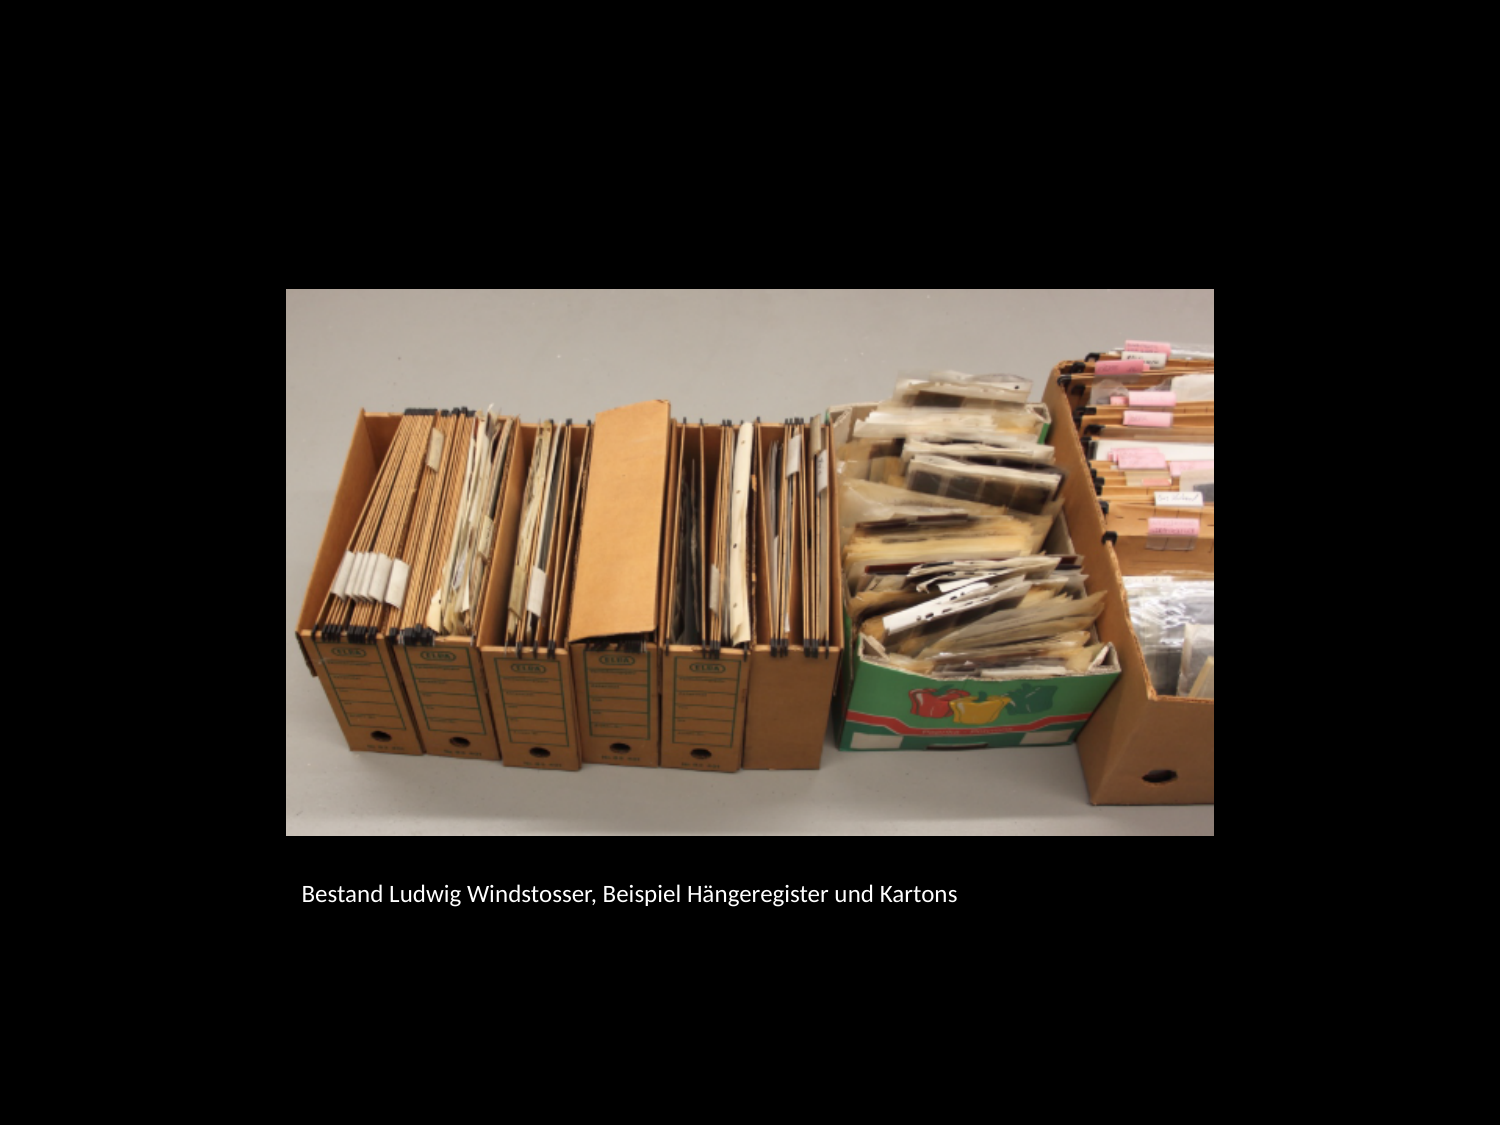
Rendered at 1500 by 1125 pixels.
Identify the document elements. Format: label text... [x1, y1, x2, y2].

list Bestand Ludwig Windstosser, Beispiel Hängeregister und Kartons [286, 869, 981, 969]
picture [286, 288, 1214, 837]
